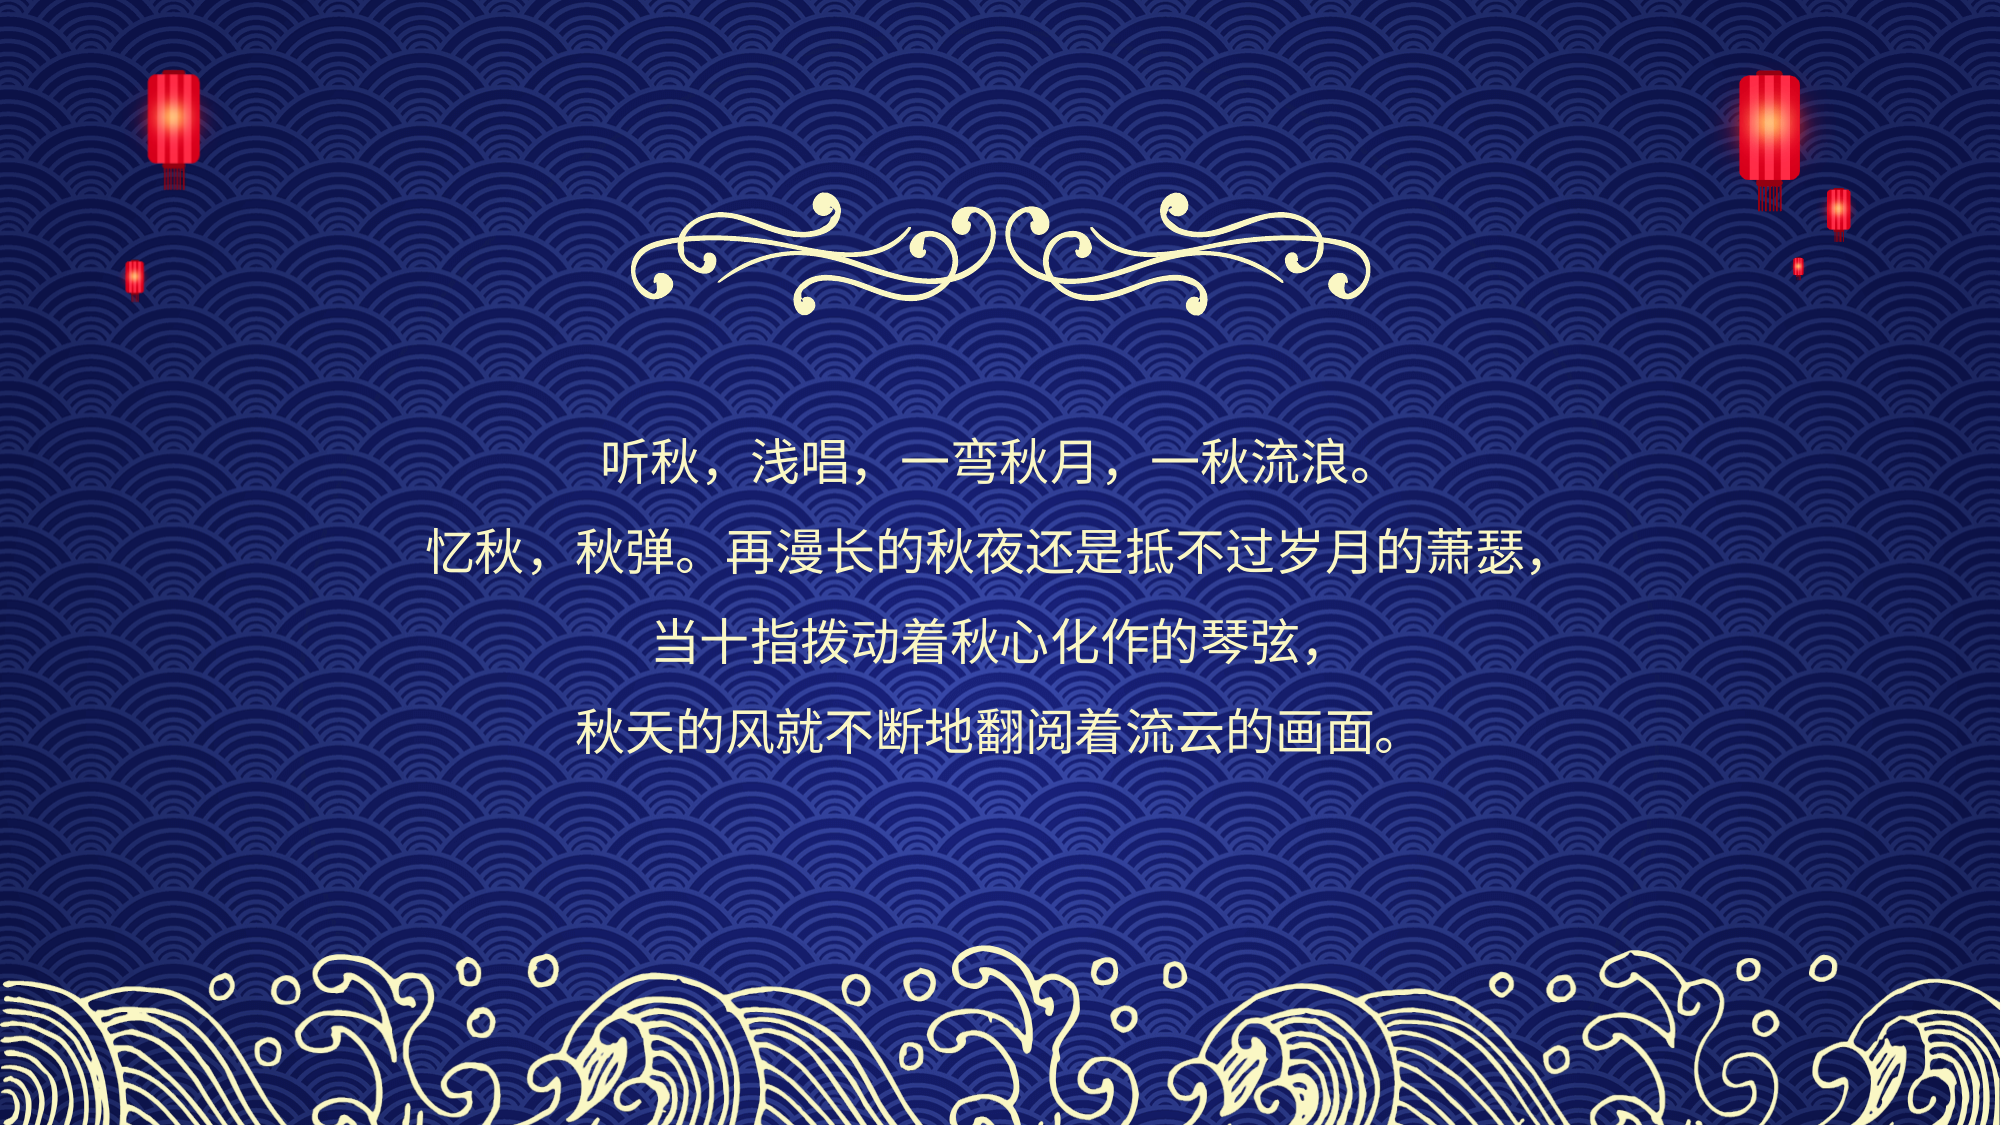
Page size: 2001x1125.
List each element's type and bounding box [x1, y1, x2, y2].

text_box [620, 182, 1381, 325]
picture [0, 0, 2001, 1125]
